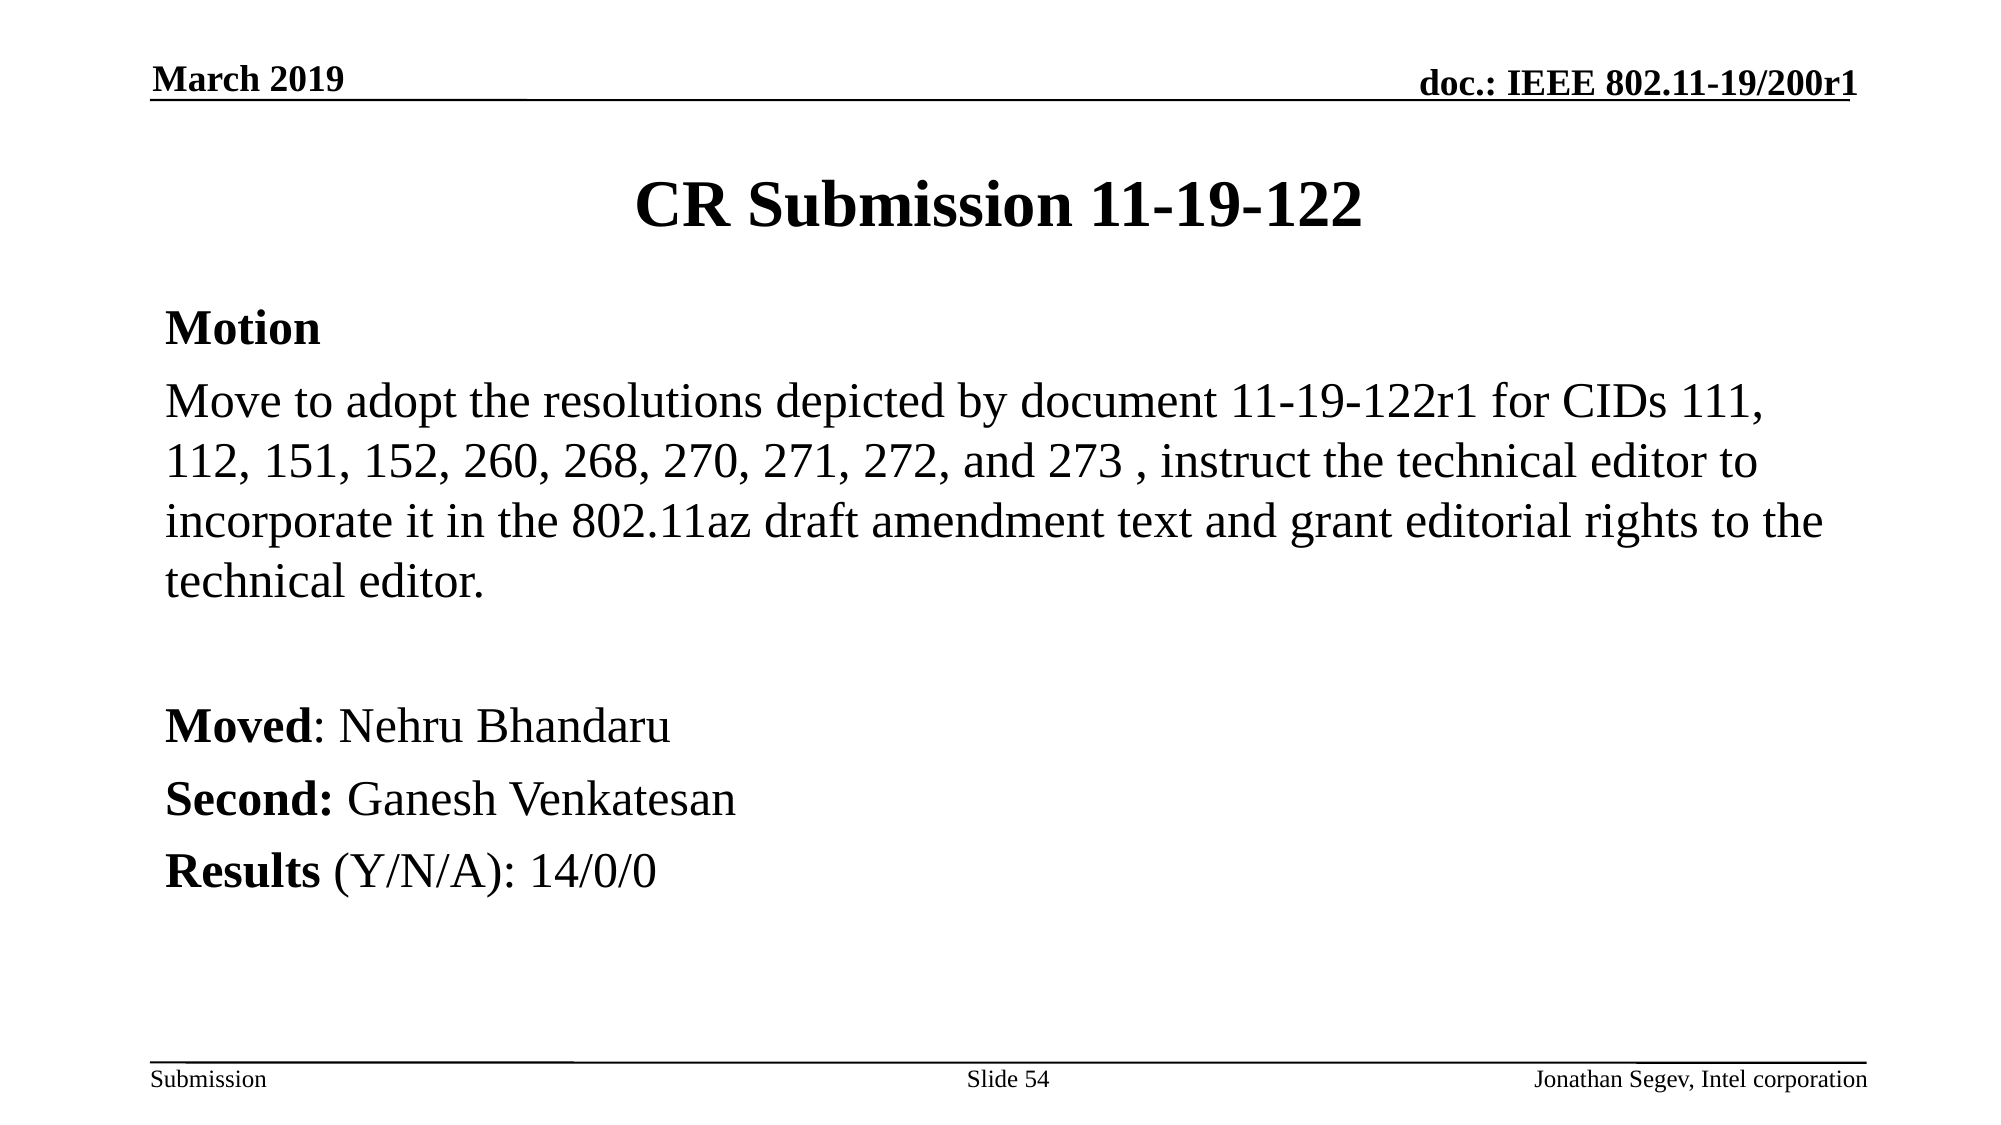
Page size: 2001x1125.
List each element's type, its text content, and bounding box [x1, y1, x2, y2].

footer Jonathan Segev, Intel corporation [1171, 1061, 1869, 1093]
list Motion Move to adopt the resolutions depicted by document 11-19-122r1 for CIDs 111, 112, 151, 152, 260, 268, 270, 271, 272, and 273 , instruct the technical editor to incorporate it in the 802.11az draft amendment text and grant editorial rights to the technical editor. Moved: Nehru Bhandaru Second: Ganesh Venkatesan Results (Y/N/A): 14/0/0 [149, 286, 1850, 1000]
title CR Submission 11-19-122 [149, 112, 1850, 286]
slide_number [152, 54, 563, 100]
slide_number Slide 54 [950, 1061, 1067, 1123]
